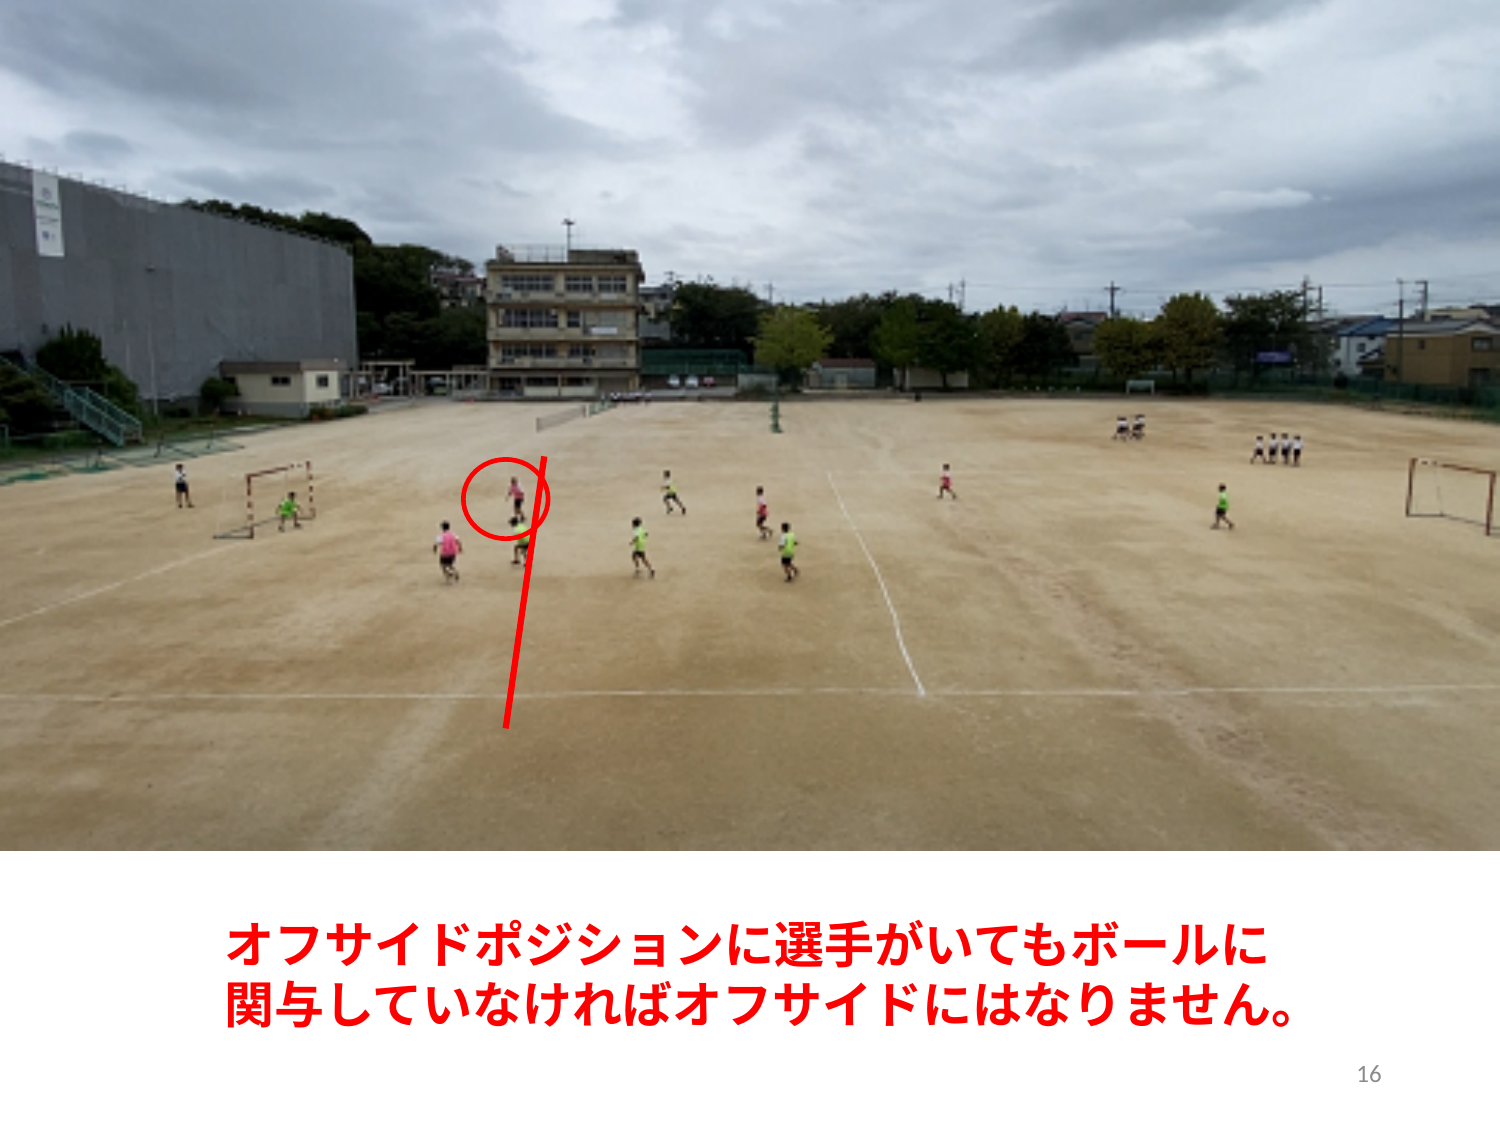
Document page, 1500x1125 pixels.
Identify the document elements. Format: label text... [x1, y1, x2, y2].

picture [0, 0, 1500, 851]
text_box オフサイドポジションに選手がいてもボールに関与していなければオフサイドにはなりません。 [209, 906, 1295, 1042]
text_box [505, 456, 545, 729]
slide_number 16 [1059, 1042, 1397, 1103]
